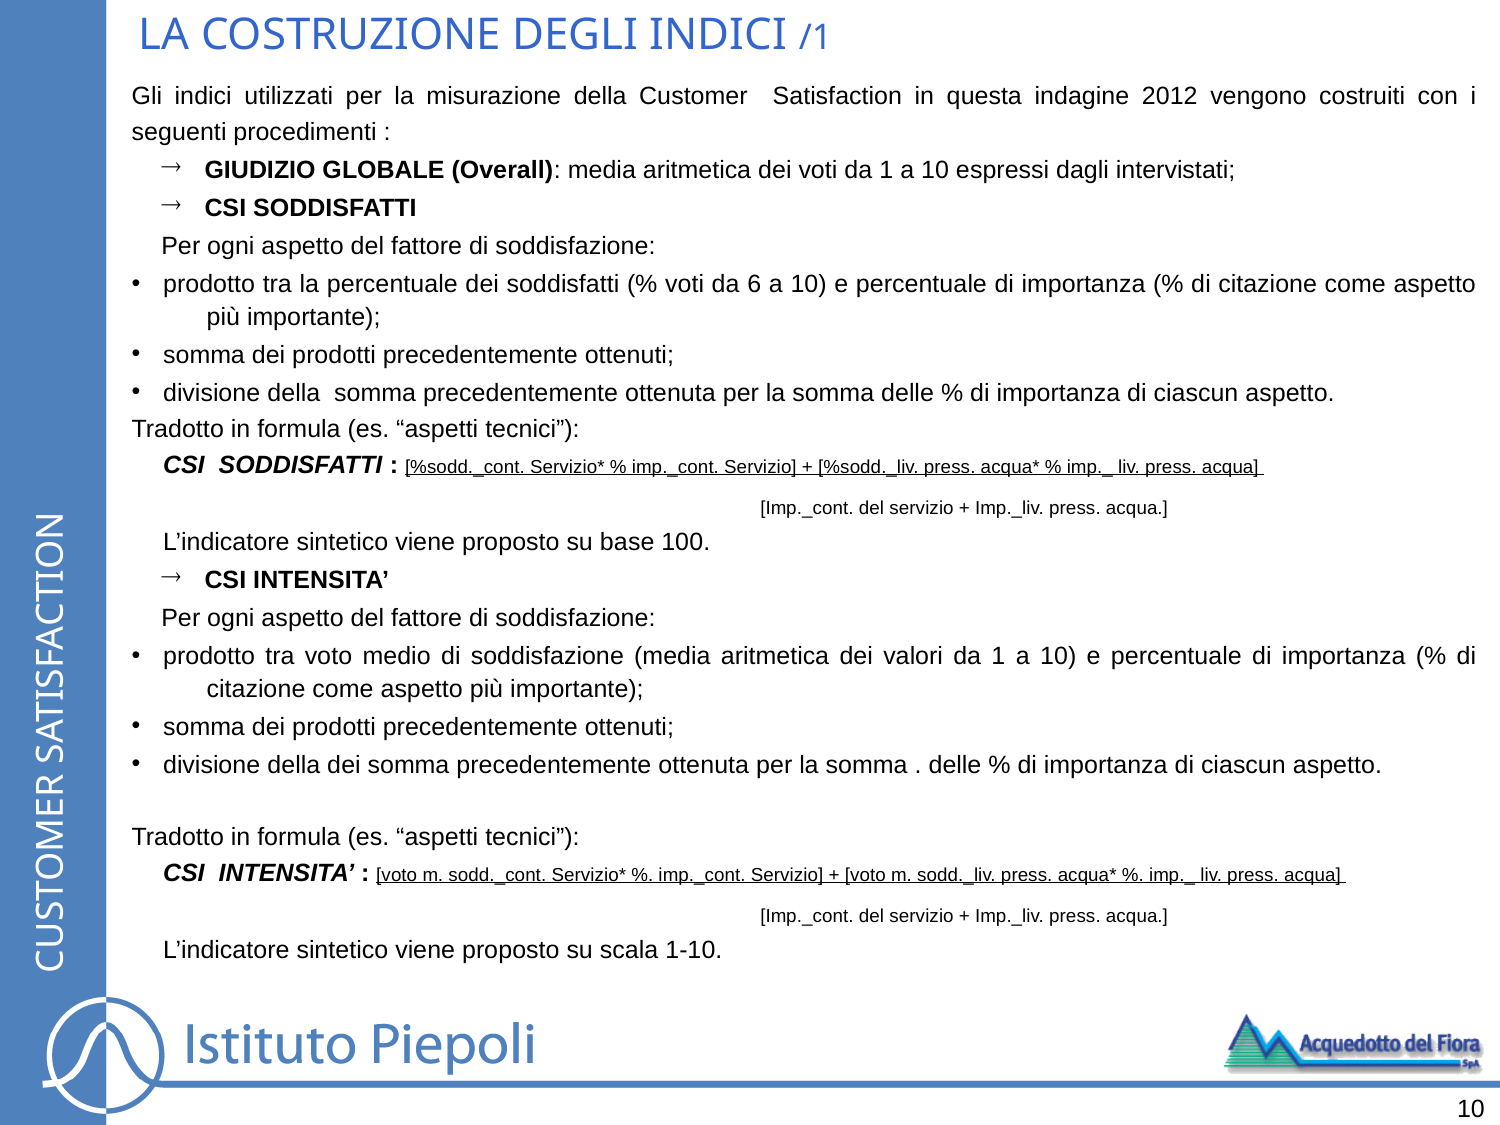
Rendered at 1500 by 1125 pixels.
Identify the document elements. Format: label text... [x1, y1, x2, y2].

text_box Gli indici utilizzati per la misurazione della Customer Satisfaction in questa indagine 2012 vengono costruiti con i seguenti procedimenti : GIUDIZIO GLOBALE (Overall): media aritmetica dei voti da 1 a 10 espressi dagli intervistati; CSI SODDISFATTI Per ogni aspetto del fattore di soddisfazione: prodotto tra la percentuale dei soddisfatti (% voti da 6 a 10) e percentuale di importanza (% di citazione come aspetto più importante); somma dei prodotti precedentemente ottenuti; divisione della somma precedentemente ottenuta per la somma delle % di importanza di ciascun aspetto. Tradotto in formula (es. “aspetti tecnici”): CSI SODDISFATTI : [%sodd._cont. Servizio* % imp._cont. Servizio] + [%sodd._liv. press. acqua* % imp._ liv. press. acqua] [Imp._cont. del servizio + Imp._liv. press. acqua.] L’indicatore sintetico viene proposto su base 100. CSI INTENSITA’ Per ogni aspetto del fattore di soddisfazione: prodotto tra voto medio di soddisfazione (media aritmetica dei valori da 1 a 10) e percentuale di importanza (% di citazione come aspetto più importante); somma dei prodotti precedentemente ottenuti; divisione della dei somma precedentemente ottenuta per la somma . delle % di importanza di ciascun aspetto. Tradotto in formula (es. “aspetti tecnici”): CSI INTENSITA’ : [voto m. sodd._cont. Servizio* %. imp._cont. Servizio] + [voto m. sodd._liv. press. acqua* %. imp._ liv. press. acqua] [Imp._cont. del servizio + Imp._liv. press. acqua.] L’indicatore sintetico viene proposto su scala 1-10. [116, 66, 1495, 911]
text_box LA COSTRUZIONE DEGLI INDICI /1 [123, 0, 1470, 55]
picture [0, 0, 1500, 1125]
slide_number 10 [1292, 1089, 1500, 1125]
text_box CUSTOMER SATISFACTION [17, 12, 78, 988]
